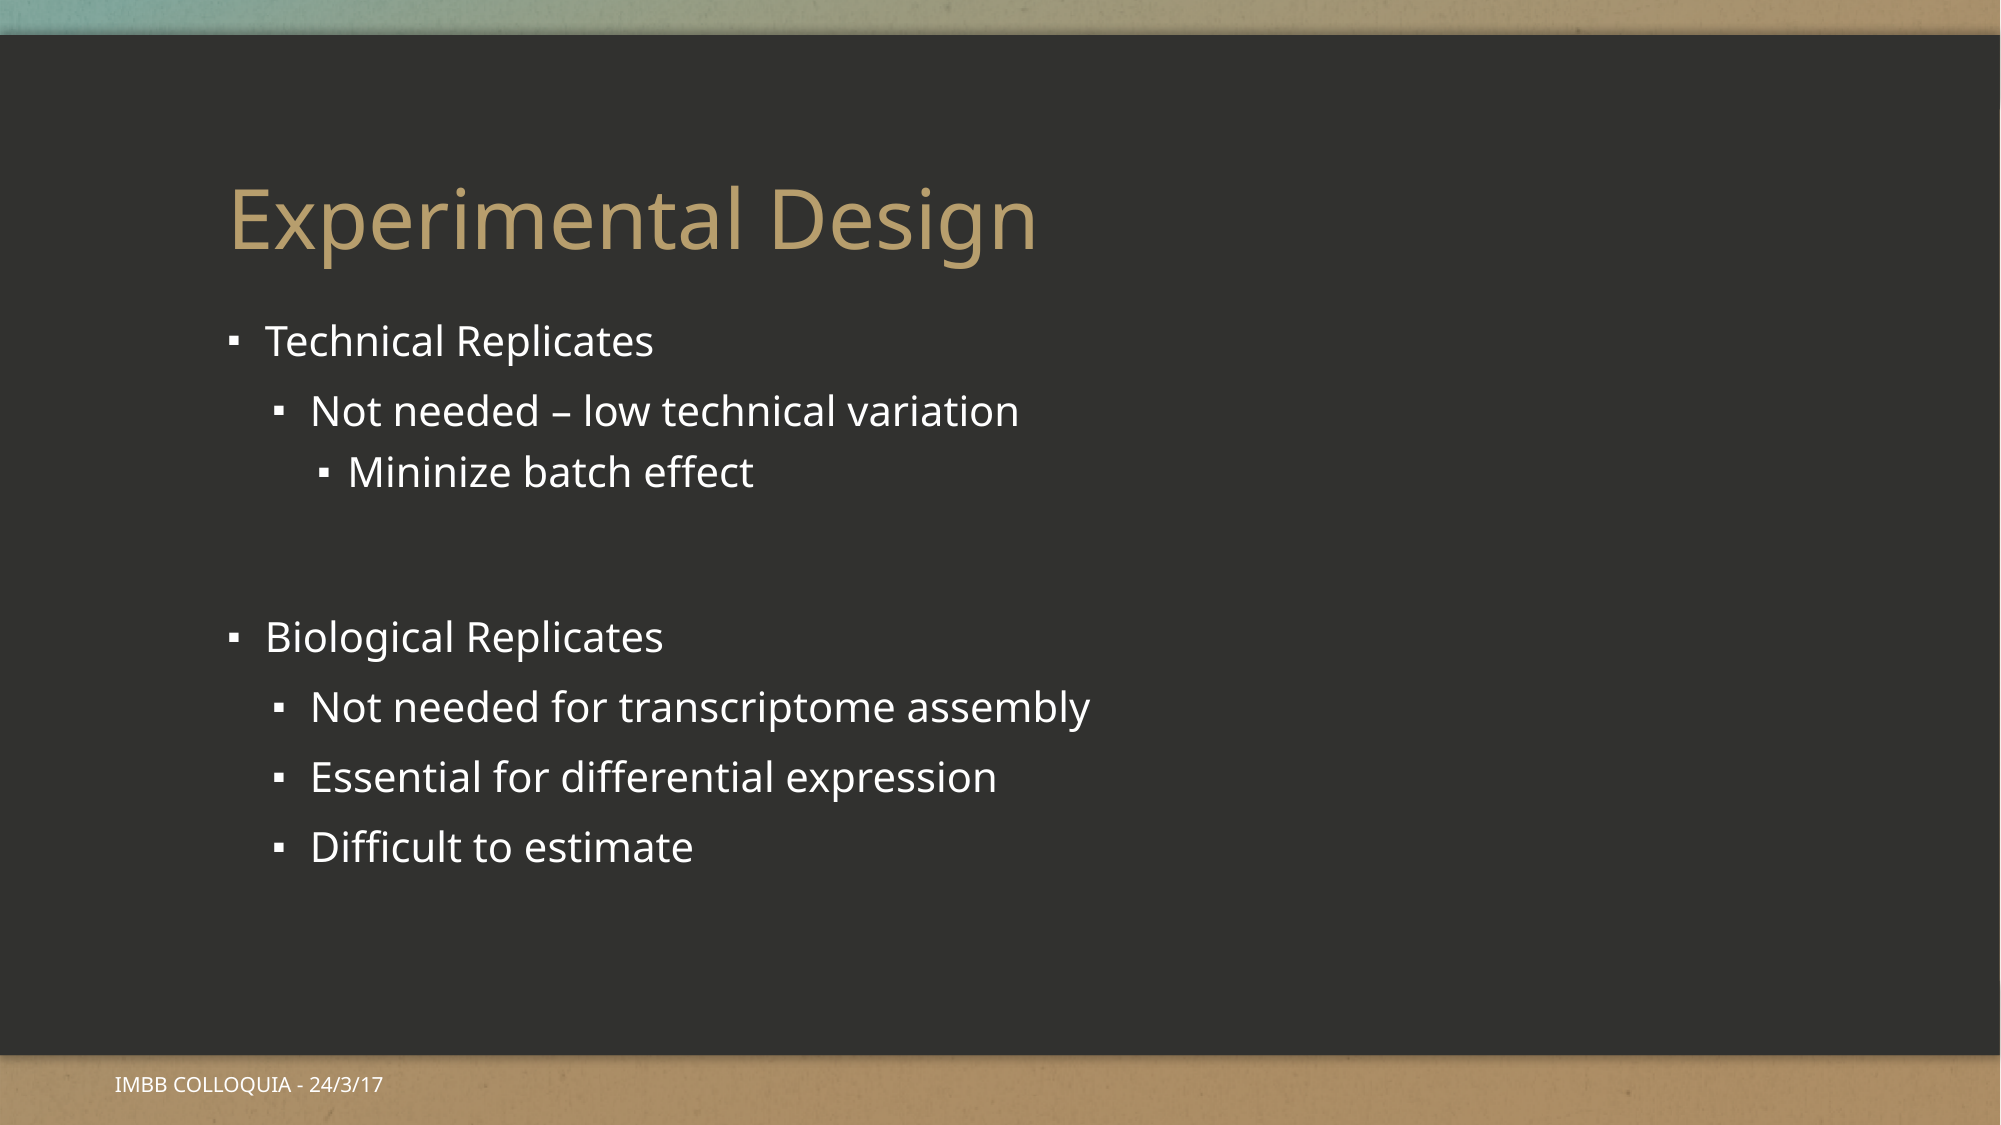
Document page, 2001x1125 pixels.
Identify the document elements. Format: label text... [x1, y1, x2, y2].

picture [0, 0, 2001, 1125]
list Technical Replicates Not needed – low technical variation Mininize batch effect Biological Replicates Not needed for transcriptome assembly Essential for differential expression Difficult to estimate [212, 312, 1788, 1013]
title Experimental Design [212, 68, 1788, 275]
footer IMBB COLLOQUIA - 24/3/17 [99, 1063, 777, 1109]
